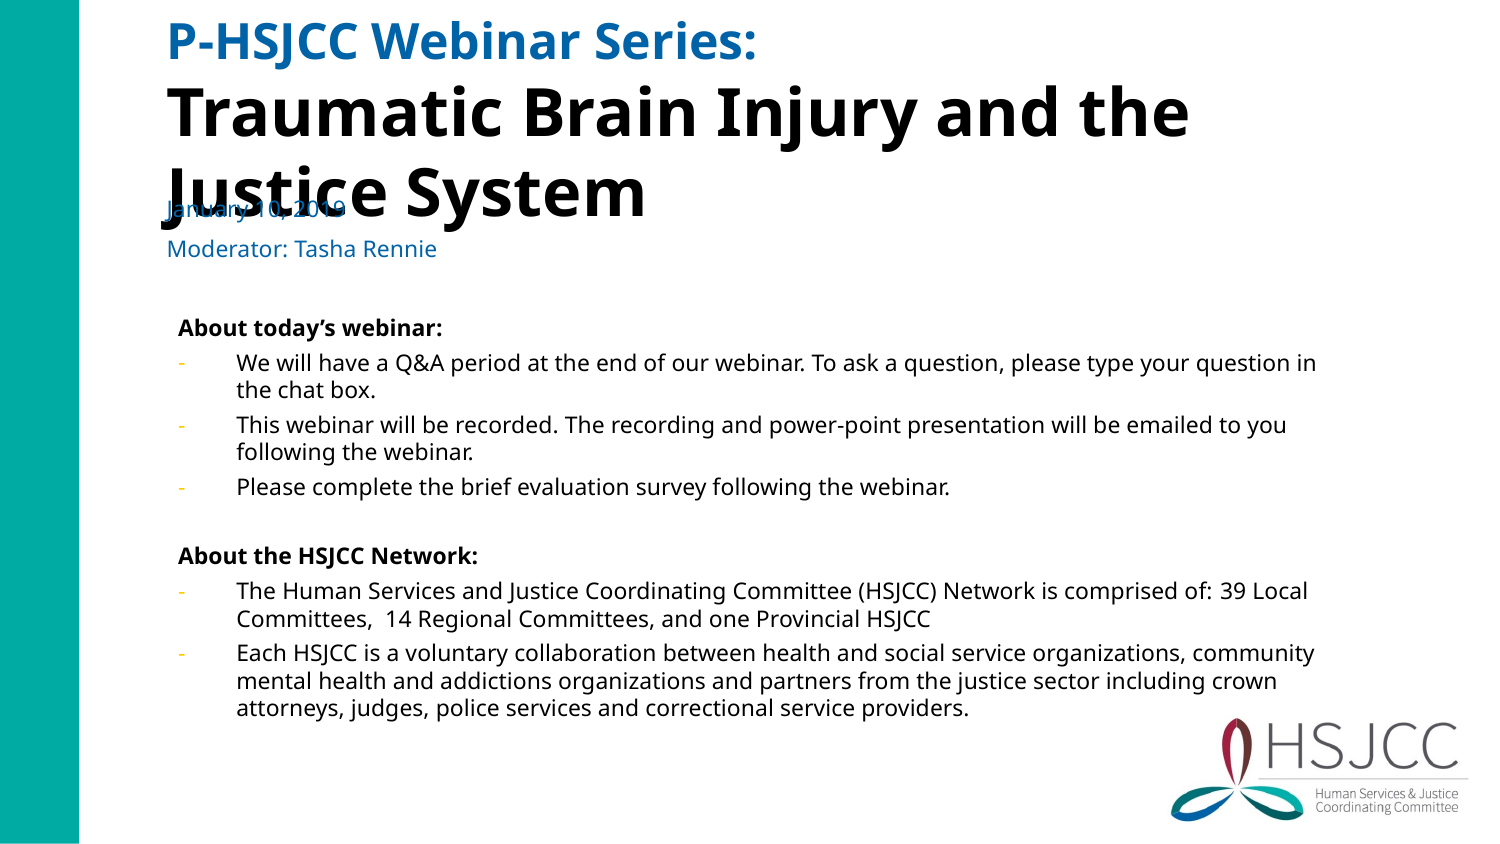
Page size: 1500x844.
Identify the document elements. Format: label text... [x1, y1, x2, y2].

text_box About today’s webinar: We will have a Q&A period at the end of our webinar. To ask a question, please type your question in the chat box. This webinar will be recorded. The recording and power-point presentation will be emailed to you following the webinar. Please complete the brief evaluation survey following the webinar. About the HSJCC Network: The Human Services and Justice Coordinating Committee (HSJCC) Network is comprised of: 39 Local Committees, 14 Regional Committees, and one Provincial HSJCC Each HSJCC is a voluntary collaboration between health and social service organizations, community mental health and addictions organizations and partners from the justice sector including crown attorneys, judges, police services and correctional service providers. [151, 298, 1359, 743]
text_box [0, 0, 81, 844]
picture [1167, 717, 1472, 822]
list January 10, 2019 Moderator: Tasha Rennie [151, 179, 1257, 298]
title P-HSJCC Webinar Series: Traumatic Brain Injury and the Justice System [151, 63, 1433, 176]
